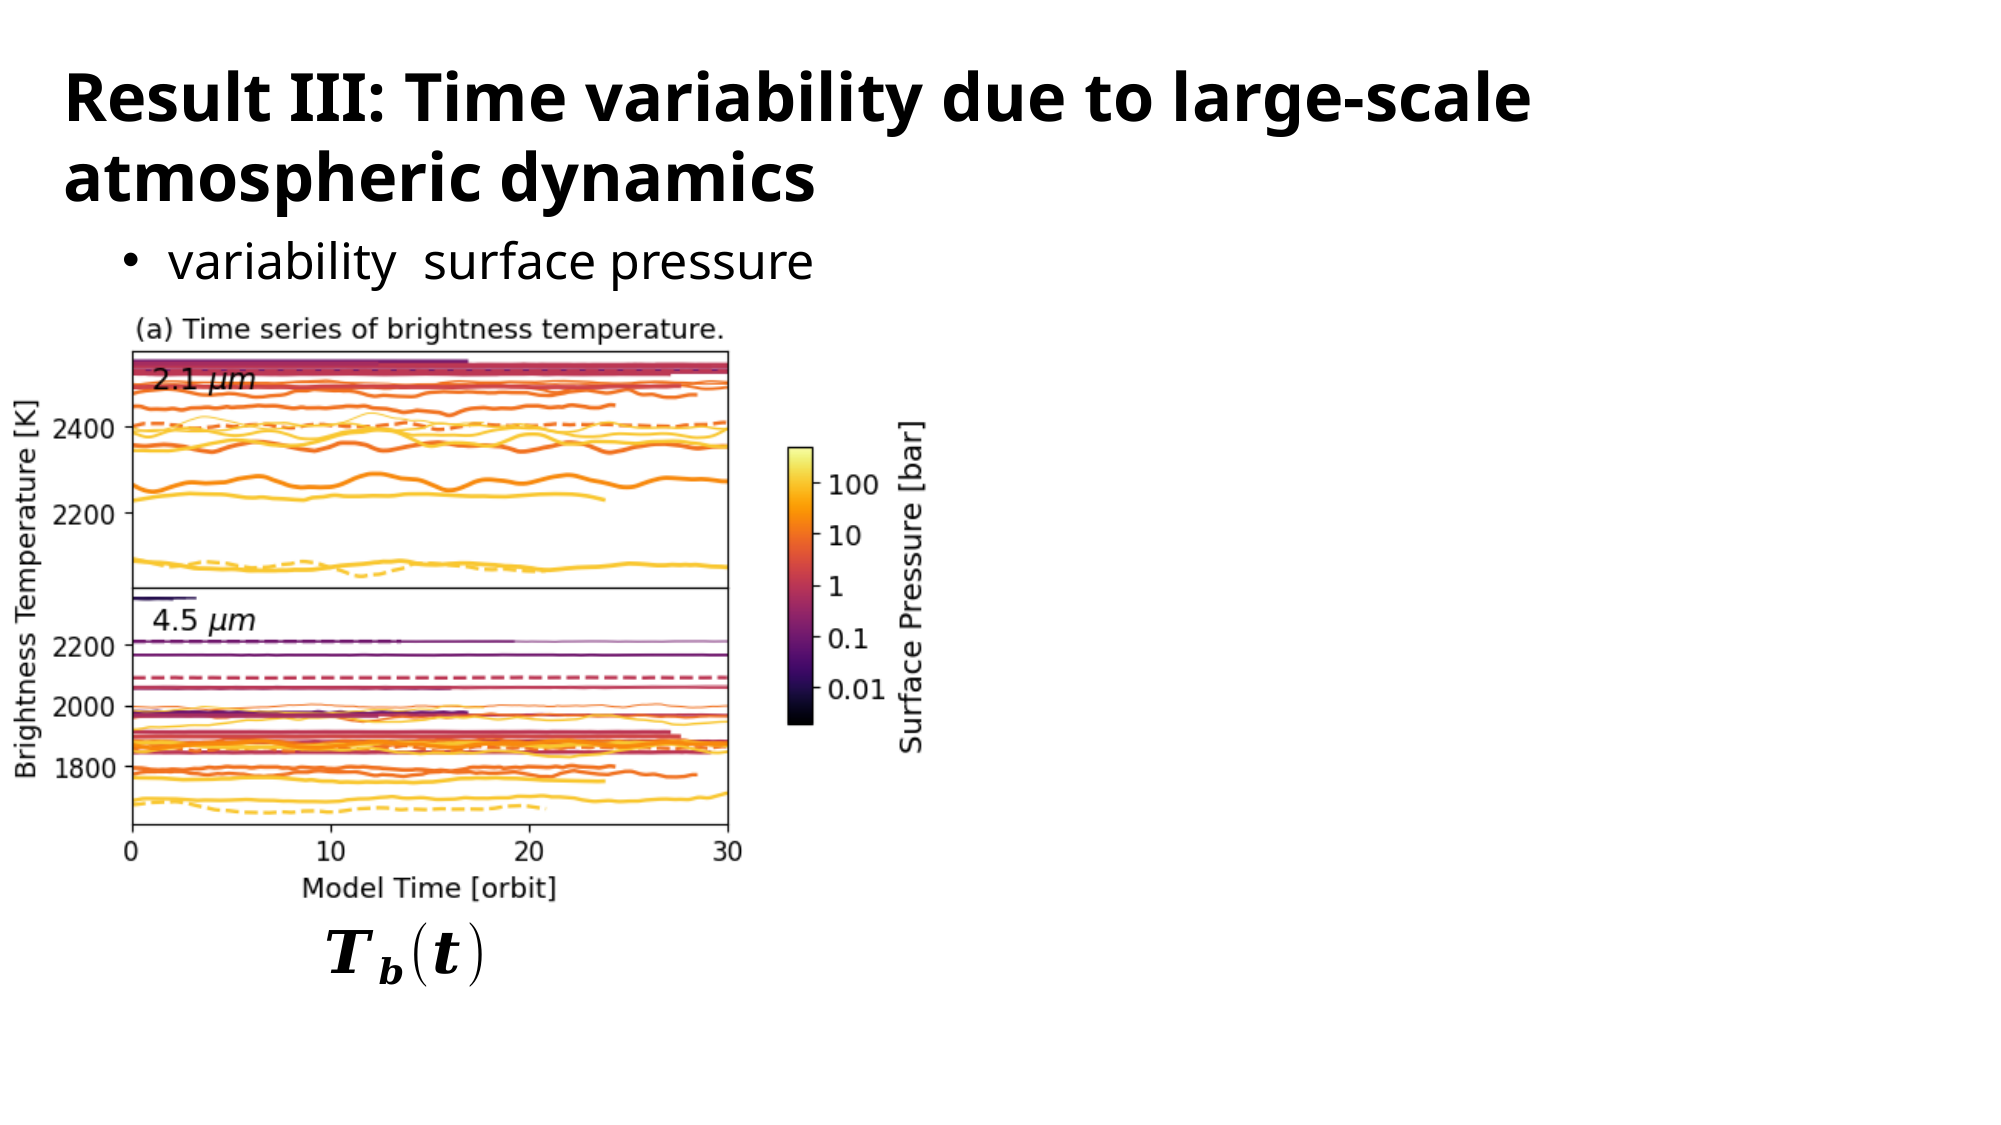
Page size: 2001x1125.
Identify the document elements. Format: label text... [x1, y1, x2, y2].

picture [0, 298, 755, 919]
text_box Result III: Time variability due to large-scale atmospheric dynamics [48, 47, 1975, 222]
picture [772, 284, 943, 904]
